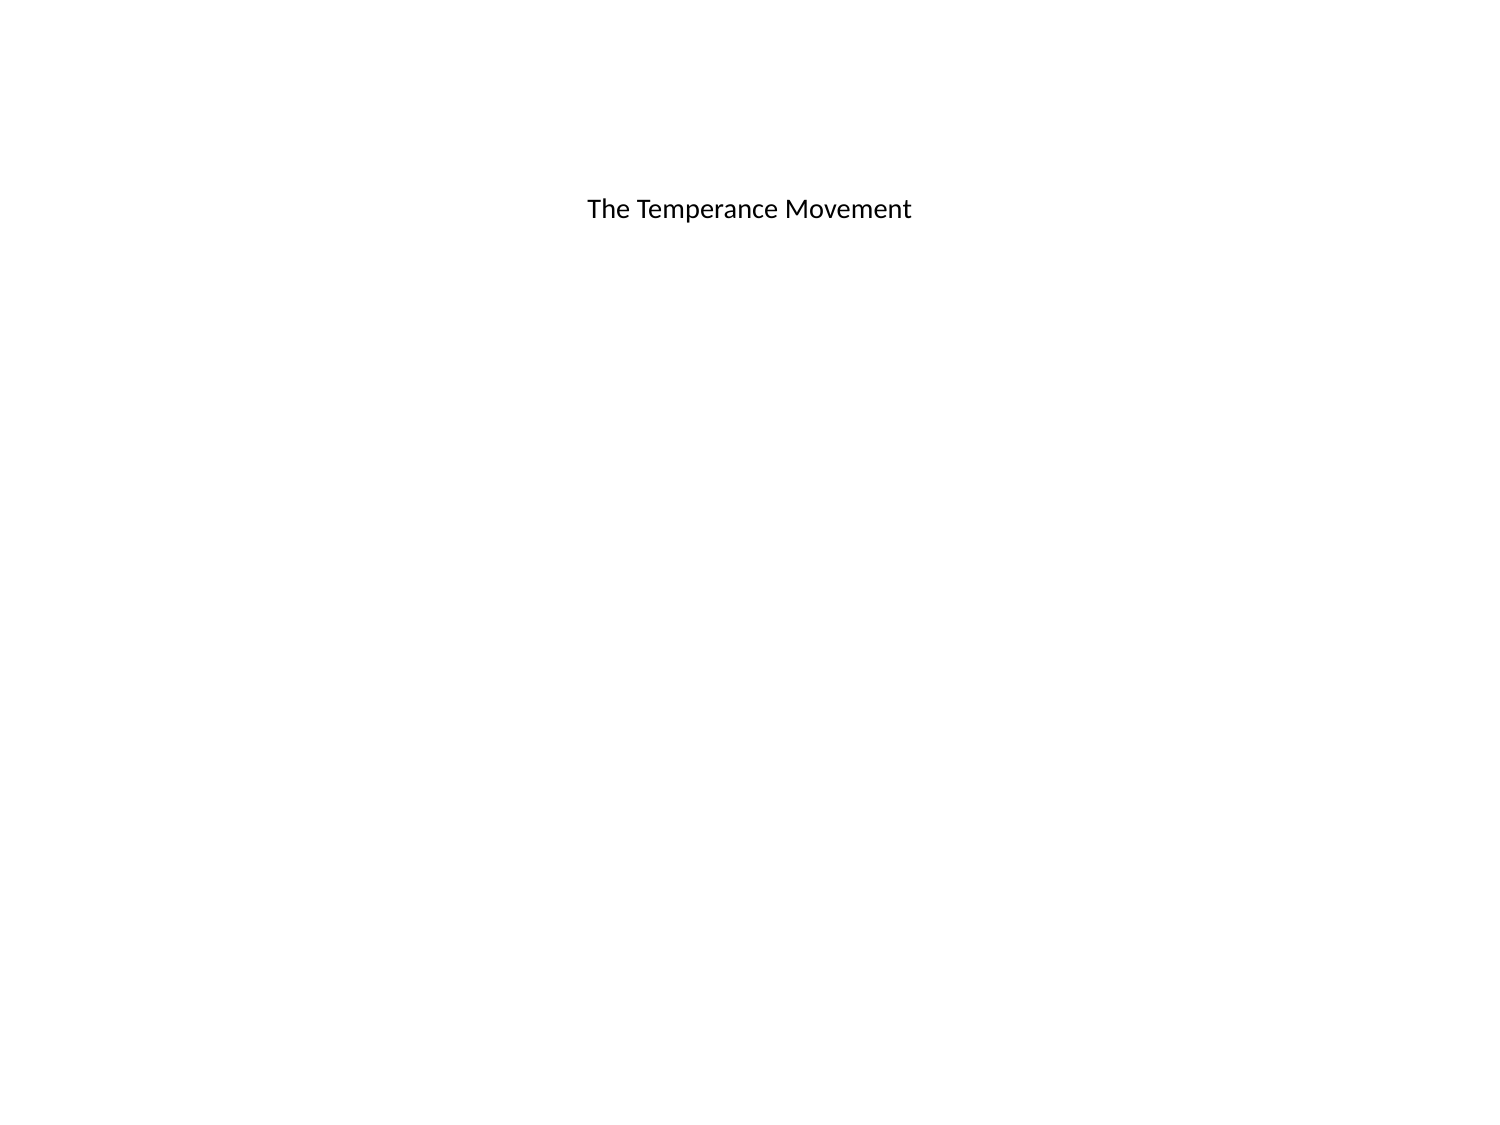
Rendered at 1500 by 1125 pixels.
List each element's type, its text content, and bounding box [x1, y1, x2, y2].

title The Temperance Movement [75, 45, 1425, 233]
